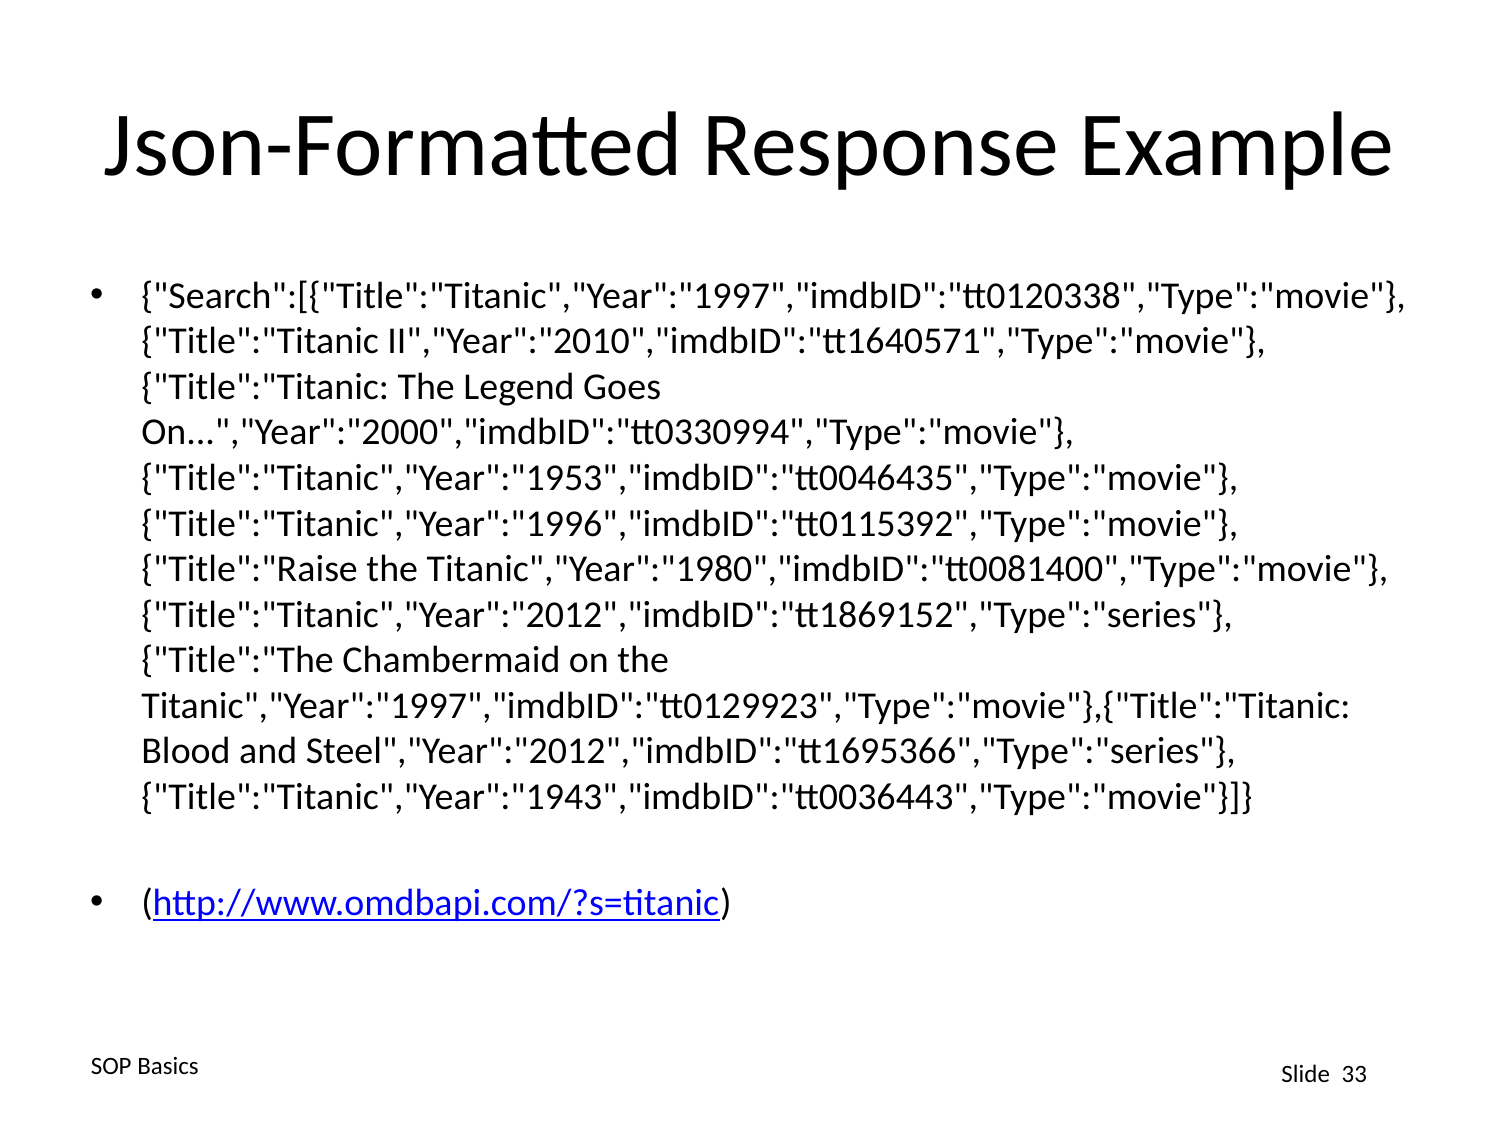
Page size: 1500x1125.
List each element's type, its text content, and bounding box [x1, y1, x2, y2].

title Json-Formatted Response Example [75, 45, 1425, 233]
list {"Search":[{"Title":"Titanic","Year":"1997","imdbID":"tt0120338","Type":"movie"},{"Title":"Titanic II","Year":"2010","imdbID":"tt1640571","Type":"movie"},{"Title":"Titanic: The Legend Goes On...","Year":"2000","imdbID":"tt0330994","Type":"movie"},{"Title":"Titanic","Year":"1953","imdbID":"tt0046435","Type":"movie"},{"Title":"Titanic","Year":"1996","imdbID":"tt0115392","Type":"movie"},{"Title":"Raise the Titanic","Year":"1980","imdbID":"tt0081400","Type":"movie"},{"Title":"Titanic","Year":"2012","imdbID":"tt1869152","Type":"series"},{"Title":"The Chambermaid on the Titanic","Year":"1997","imdbID":"tt0129923","Type":"movie"},{"Title":"Titanic: Blood and Steel","Year":"2012","imdbID":"tt1695366","Type":"series"},{"Title":"Titanic","Year":"1943","imdbID":"tt0036443","Type":"movie"}]} (http://www.omdbapi.com/?s=titanic) [75, 262, 1425, 1005]
